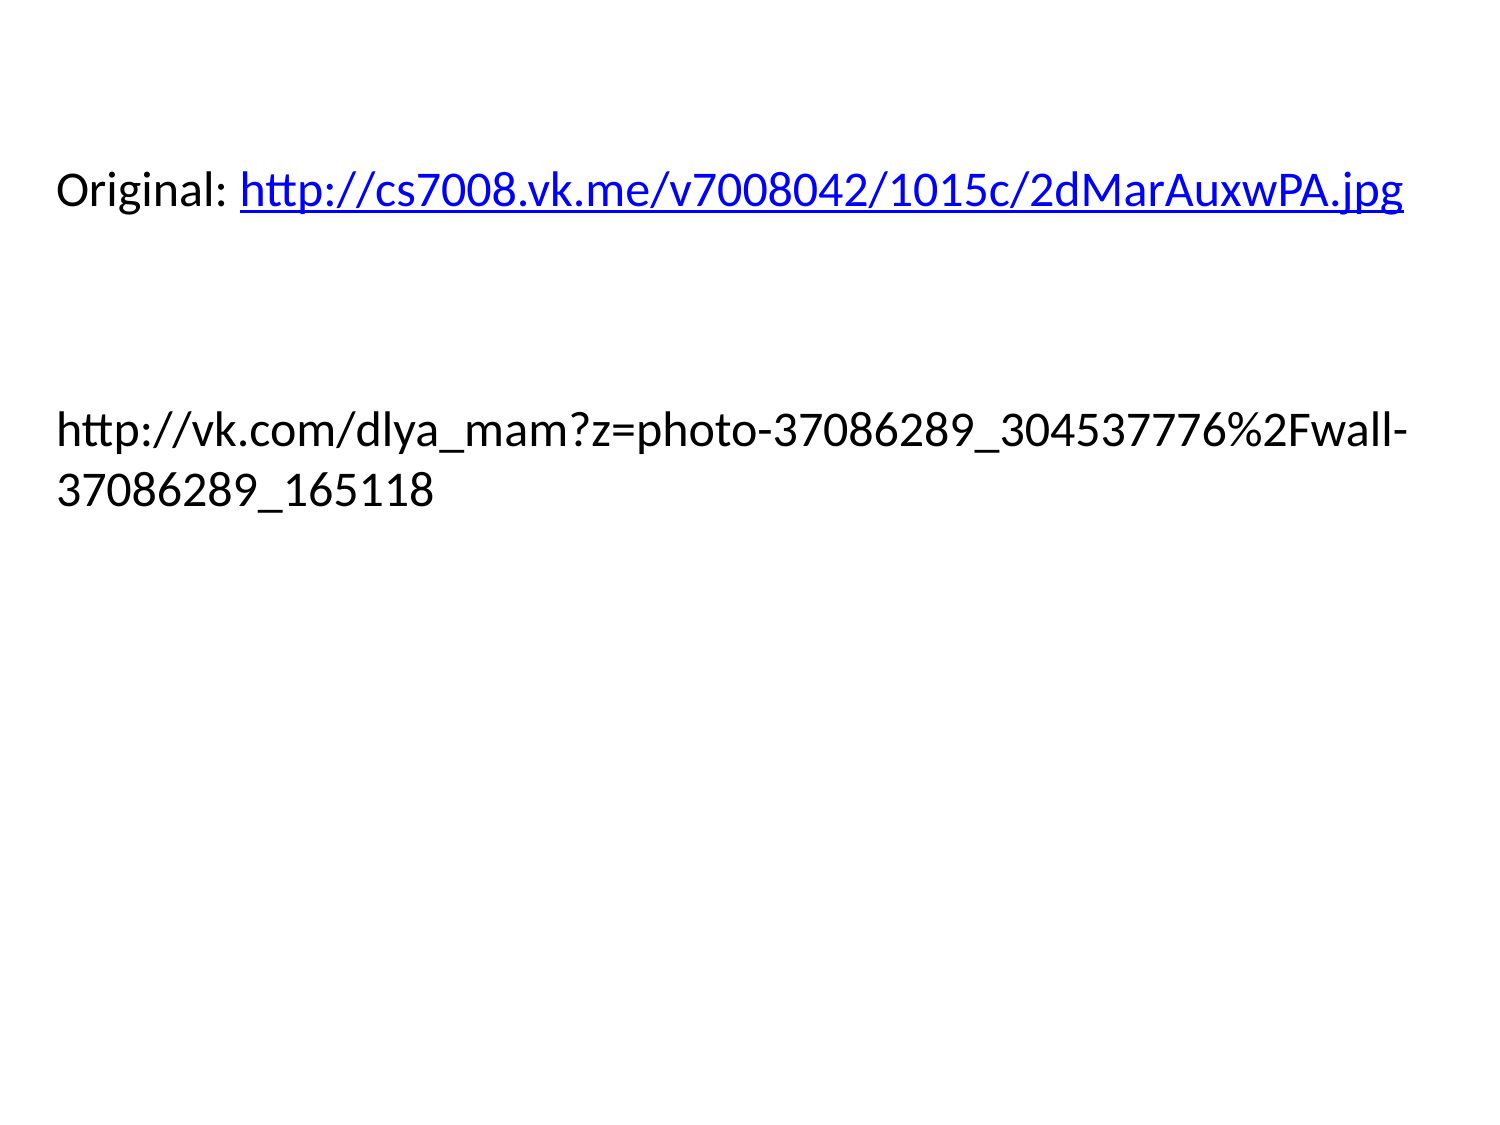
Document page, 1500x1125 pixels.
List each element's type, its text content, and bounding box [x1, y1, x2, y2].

text_box Original: http://cs7008.vk.me/v7008042/1015c/2dMarAuxwPA.jpg http://vk.com/dlya_mam?z=photo-37086289_304537776%2Fwall-37086289_165118 [41, 148, 1447, 524]
